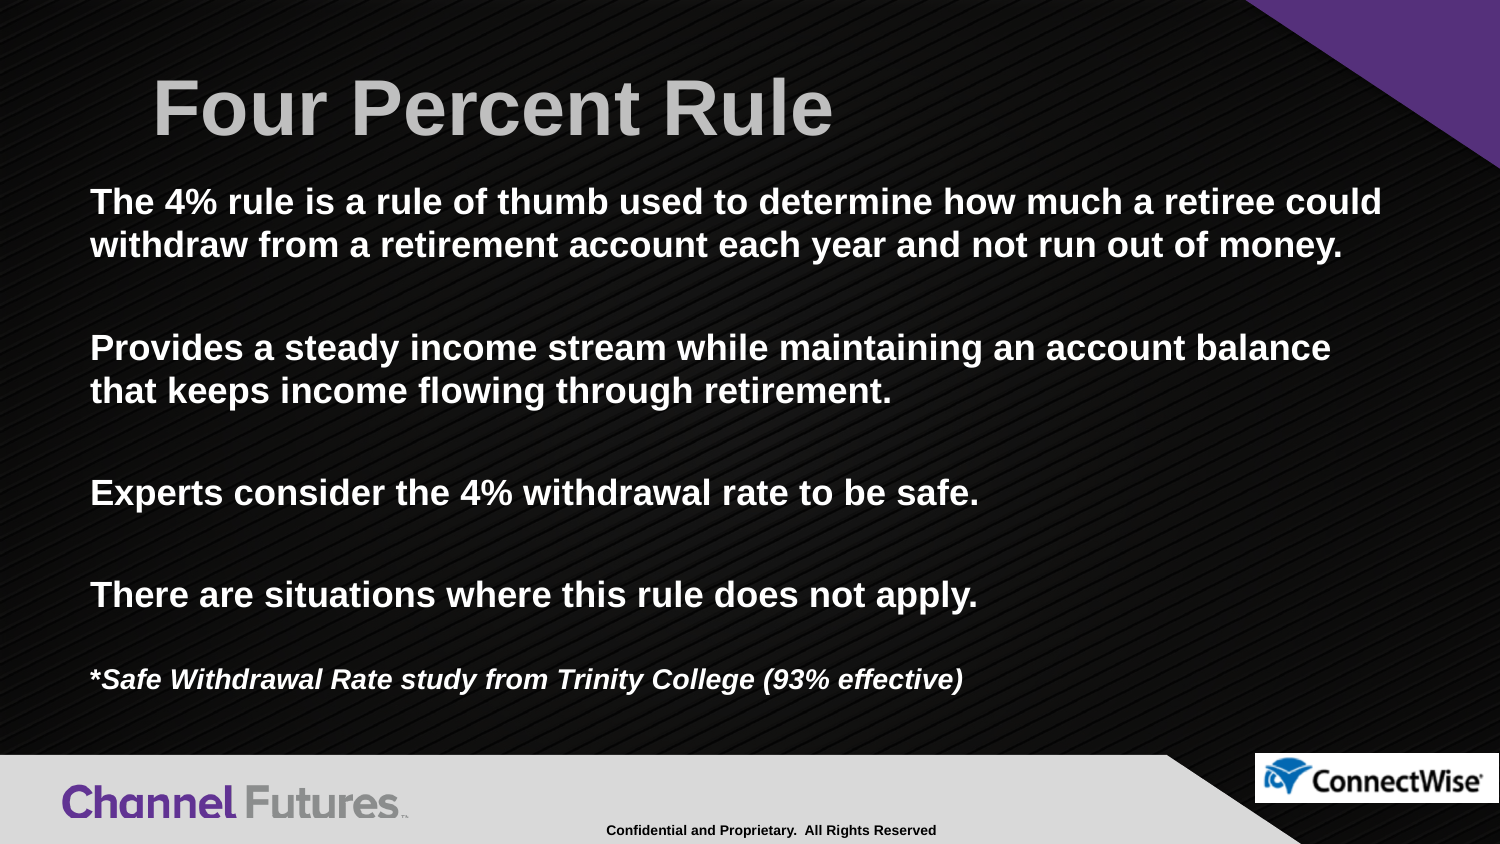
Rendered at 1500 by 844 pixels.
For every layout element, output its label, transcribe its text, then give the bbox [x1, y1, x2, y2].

text_box Confidential and Proprietary. All Rights Reserved [387, 815, 1157, 844]
picture [0, 0, 1500, 844]
title Four Percent Rule [137, 33, 1250, 170]
list The 4% rule is a rule of thumb used to determine how much a retiree could withdraw from a retirement account each year and not run out of money. Provides a steady income stream while maintaining an account balance that keeps income flowing through retirement. Experts consider the 4% withdrawal rate to be safe. There are situations where this rule does not apply. *Safe Withdrawal Rate study from Trinity College (93% effective) [75, 170, 1425, 715]
